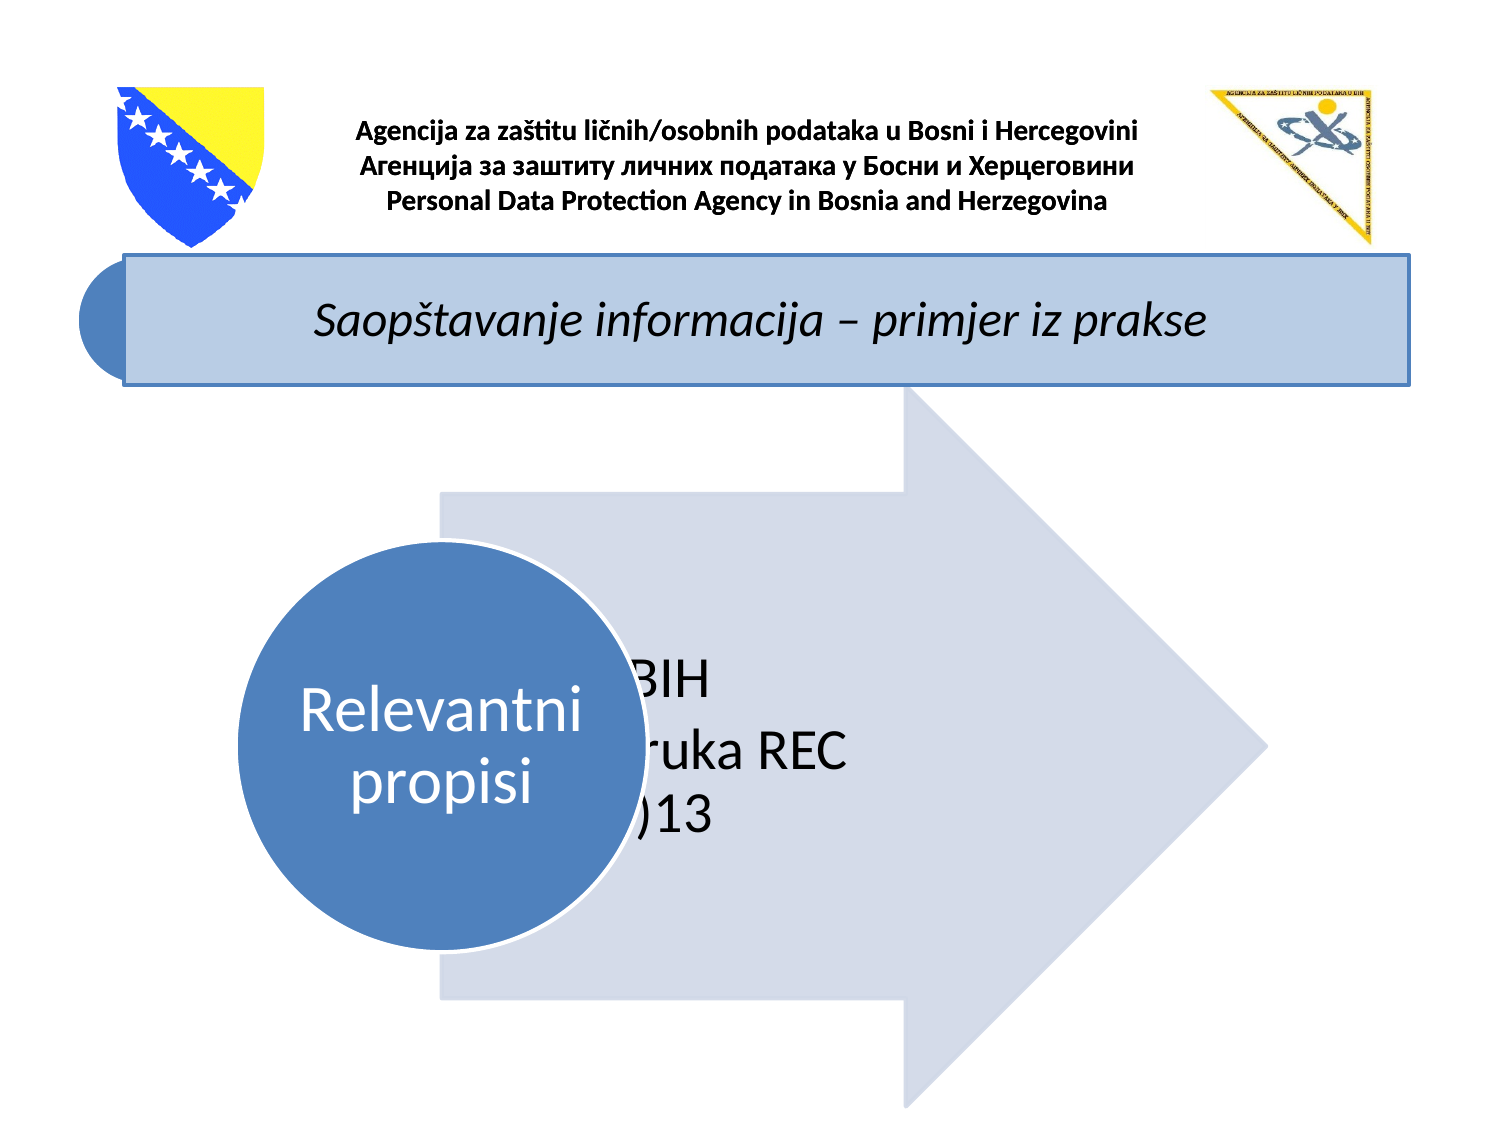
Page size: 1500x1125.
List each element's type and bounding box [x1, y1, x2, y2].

list [76, 392, 1426, 1107]
picture [1205, 85, 1379, 249]
text_box [76, 255, 1427, 386]
